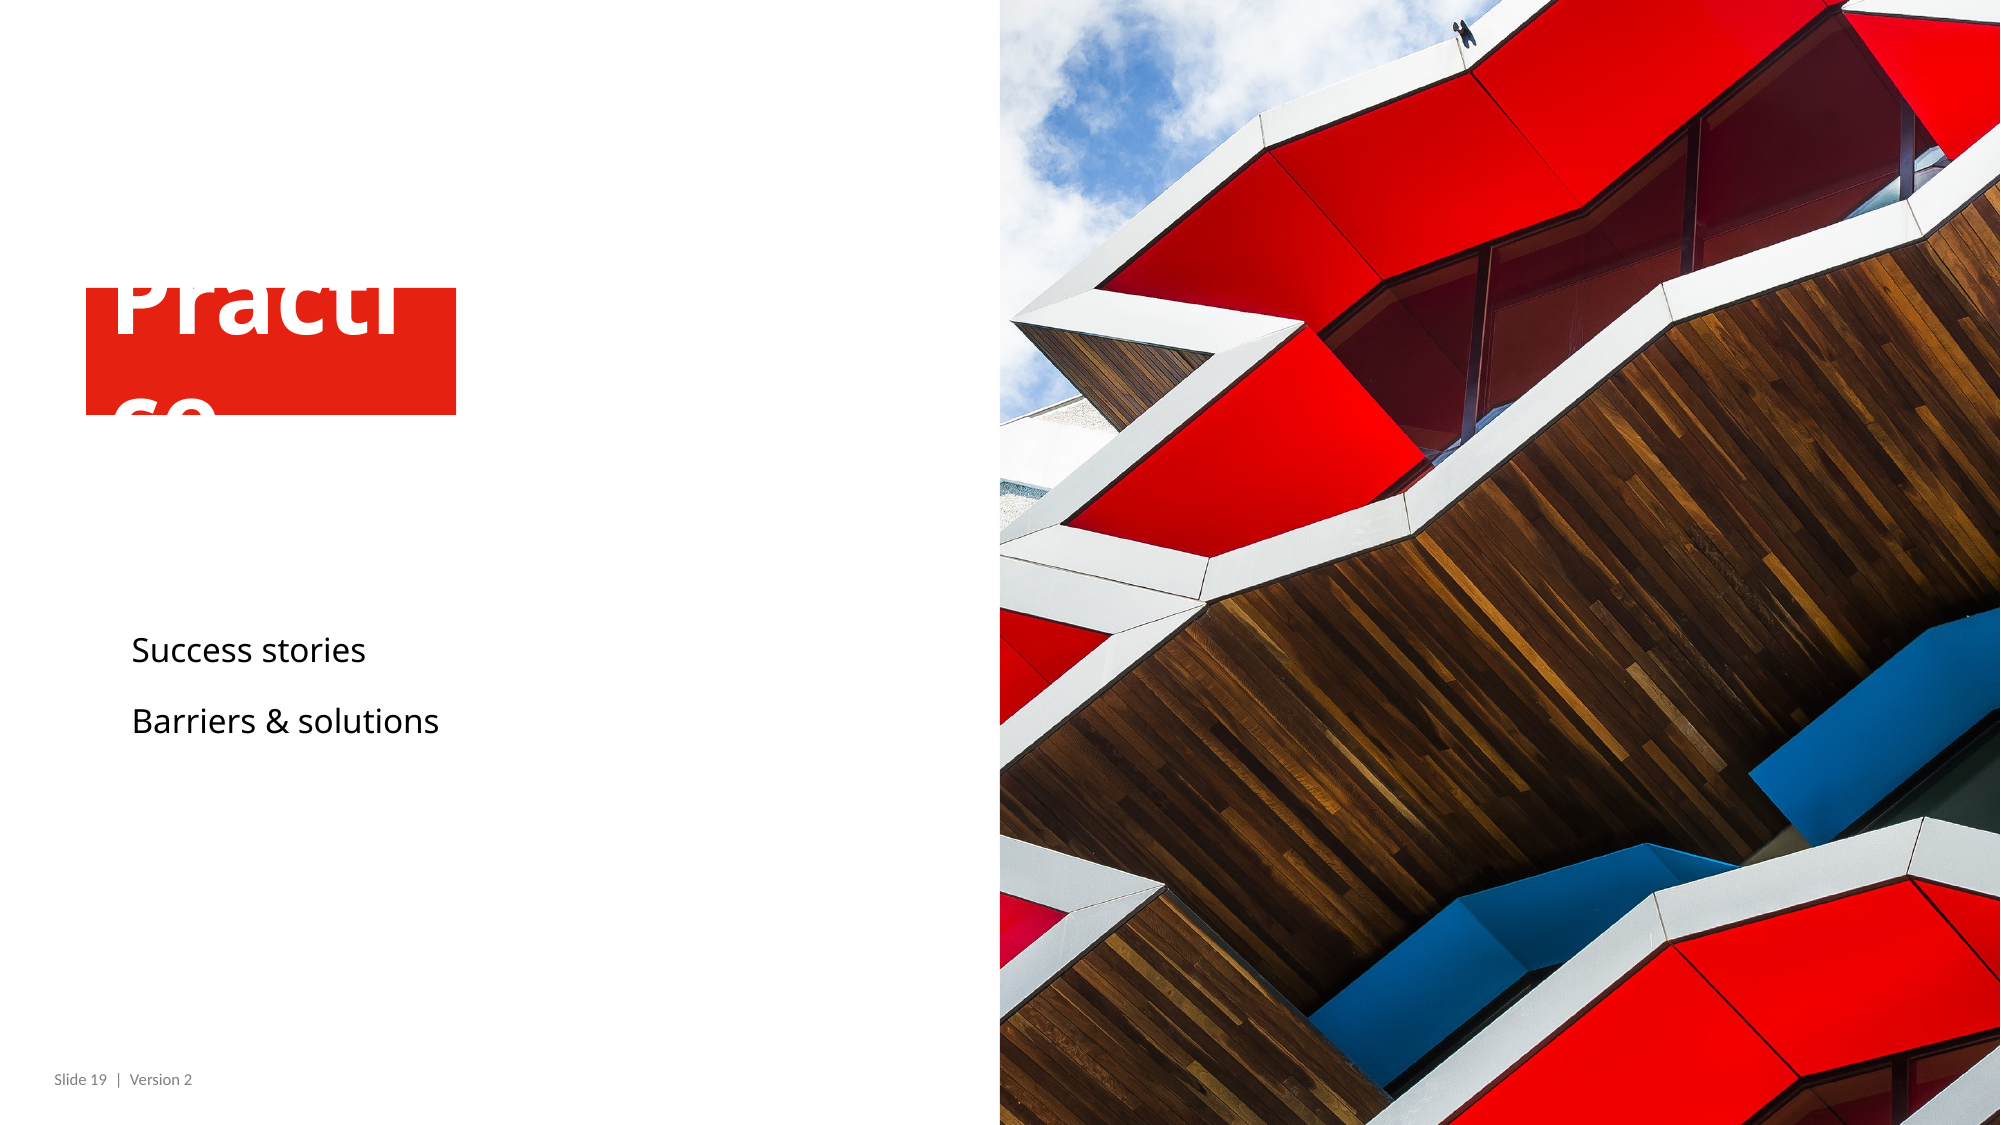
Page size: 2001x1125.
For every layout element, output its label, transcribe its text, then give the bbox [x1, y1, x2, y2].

picture [999, 0, 2000, 1125]
title Practice [86, 287, 457, 415]
list Success stories Barriers & solutions [131, 629, 739, 1034]
